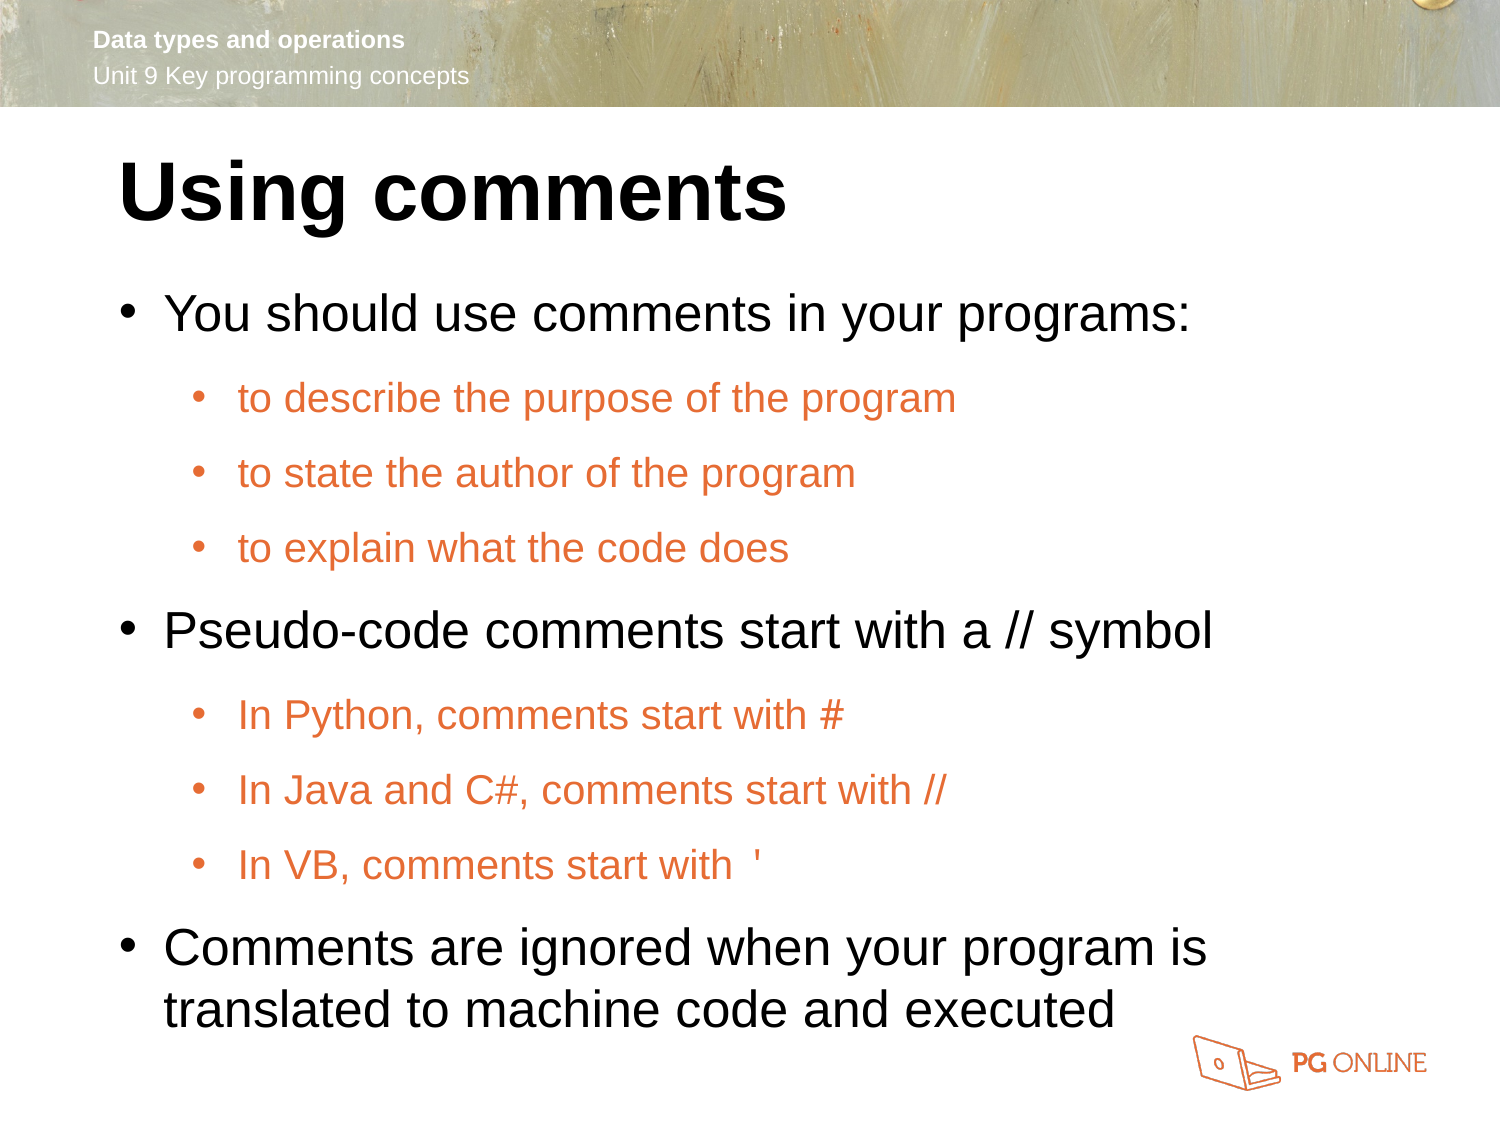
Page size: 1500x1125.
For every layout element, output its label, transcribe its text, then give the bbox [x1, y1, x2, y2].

picture [0, 0, 1500, 107]
picture [1192, 1035, 1427, 1091]
list You should use comments in your programs: to describe the purpose of the program to state the author of the program to explain what the code does Pseudo-code comments start with a // symbol In Python, comments start with # In Java and C#, comments start with // In VB, comments start with ' Comments are ignored when your program is translated to machine code and executed [118, 279, 1398, 1065]
list Using comments [118, 148, 1401, 259]
